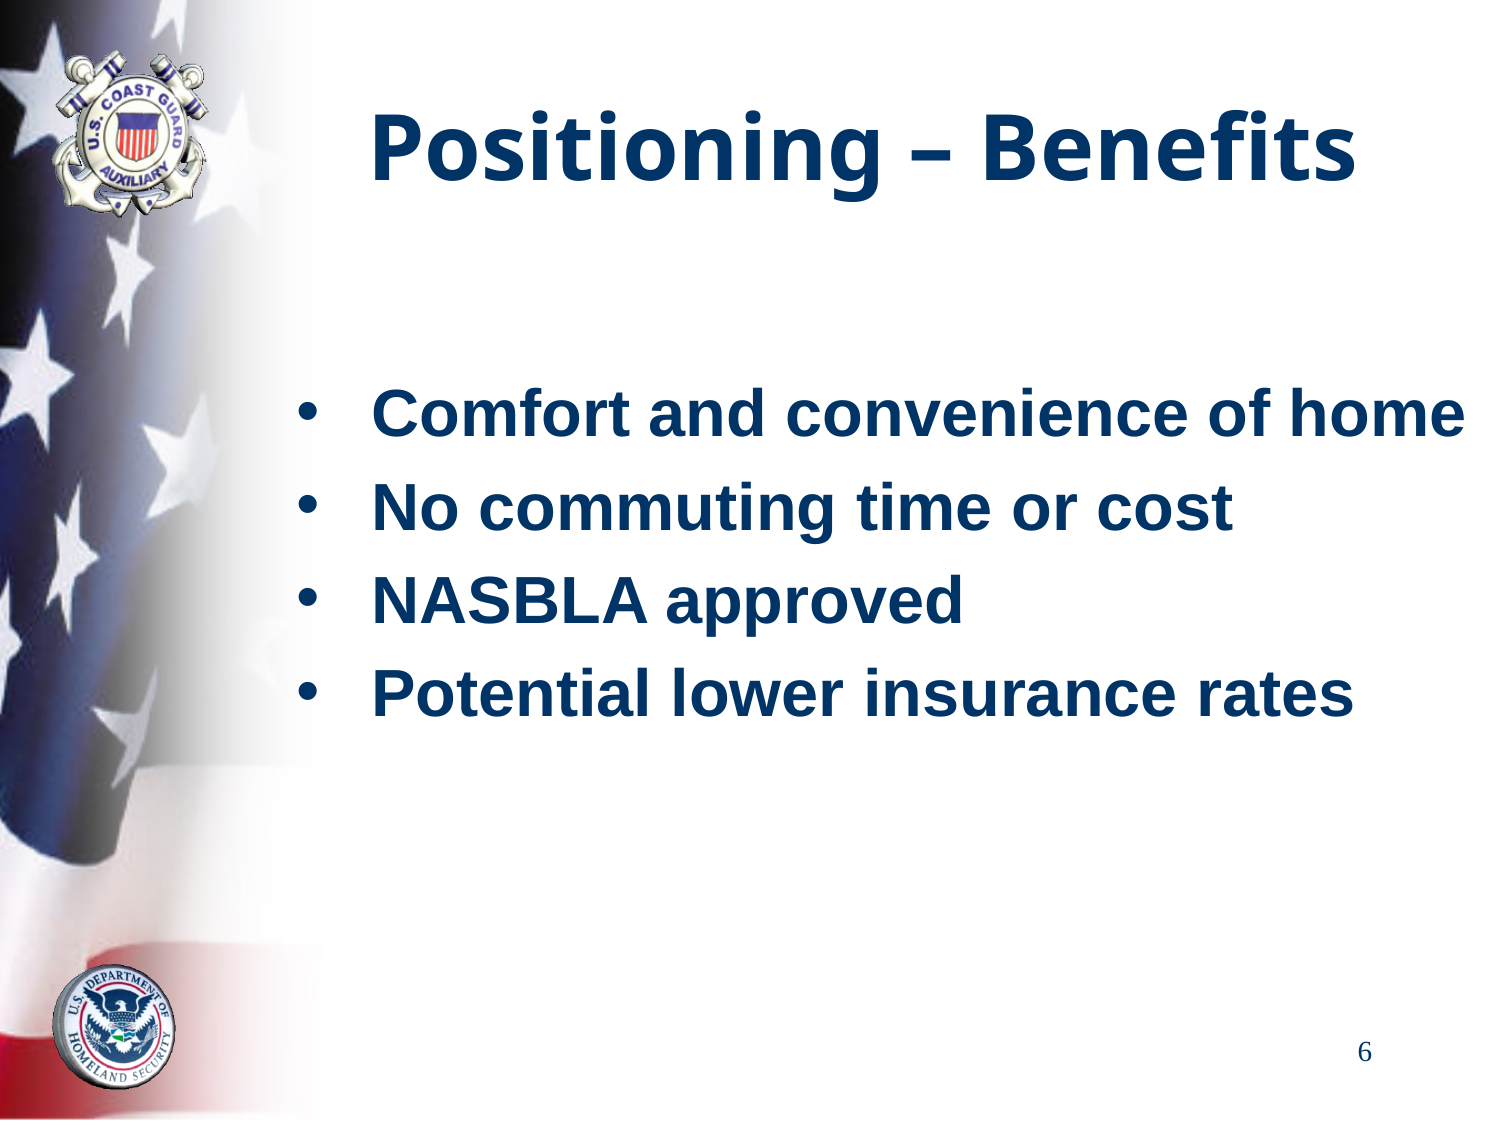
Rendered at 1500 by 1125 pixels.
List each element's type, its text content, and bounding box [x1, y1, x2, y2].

slide_number 6 [1074, 1025, 1388, 1100]
title Positioning – Benefits [225, 50, 1500, 238]
list Comfort and convenience of home No commuting time or cost NASBLA approved Potential lower insurance rates [225, 362, 1500, 825]
picture [0, 0, 1500, 1125]
